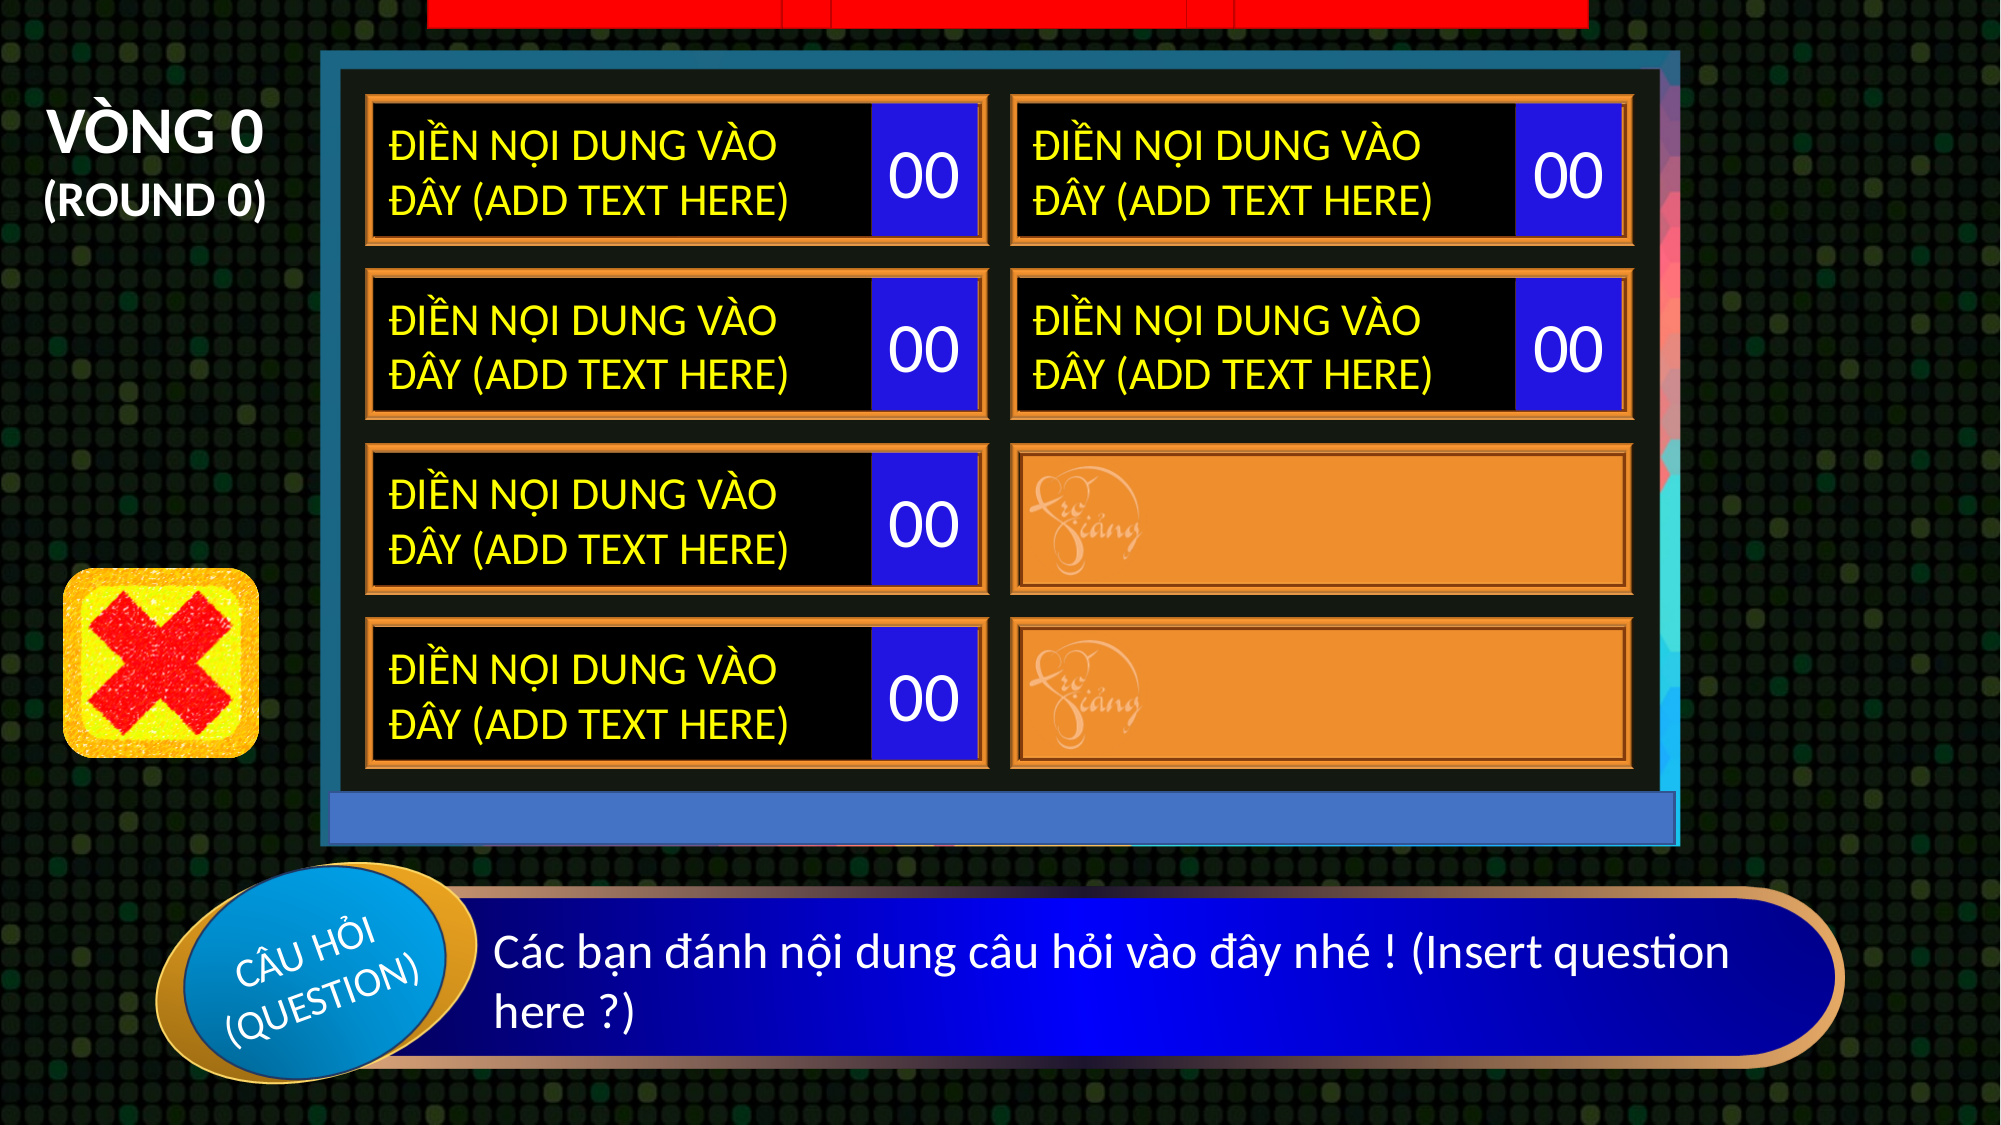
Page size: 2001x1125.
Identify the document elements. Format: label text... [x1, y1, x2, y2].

text_box VÒNG 0 (ROUND 0) [27, 79, 284, 235]
picture [0, 0, 2001, 1125]
text_box [328, 791, 1676, 845]
